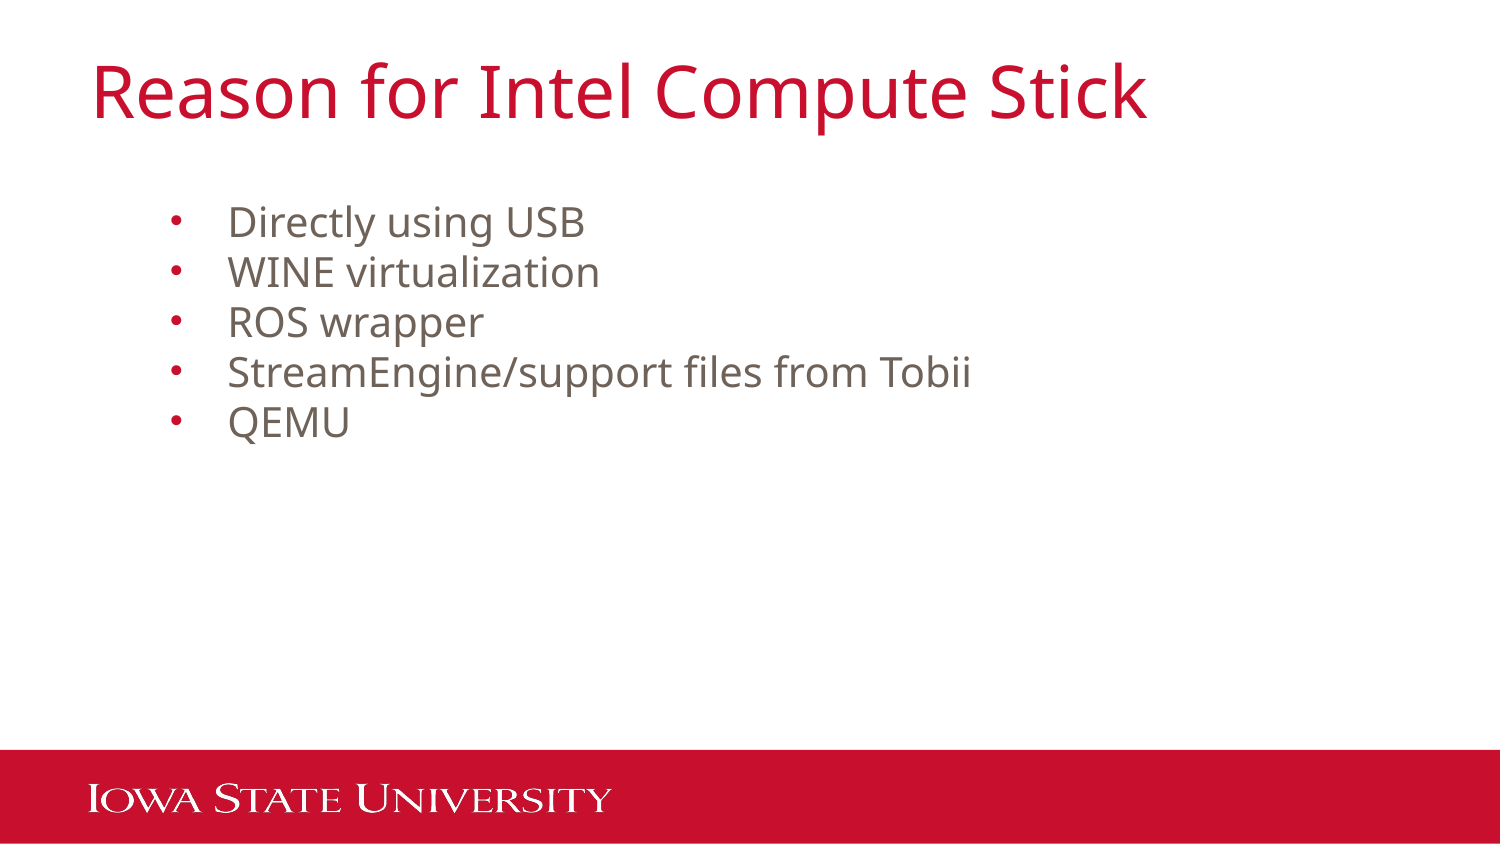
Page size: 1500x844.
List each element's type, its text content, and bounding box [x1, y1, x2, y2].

list Directly using USB WINE virtualization ROS wrapper StreamEngine/support files from Tobii QEMU [137, 188, 1388, 638]
picture [87, 783, 613, 816]
title Reason for Intel Compute Stick [75, 18, 1350, 160]
